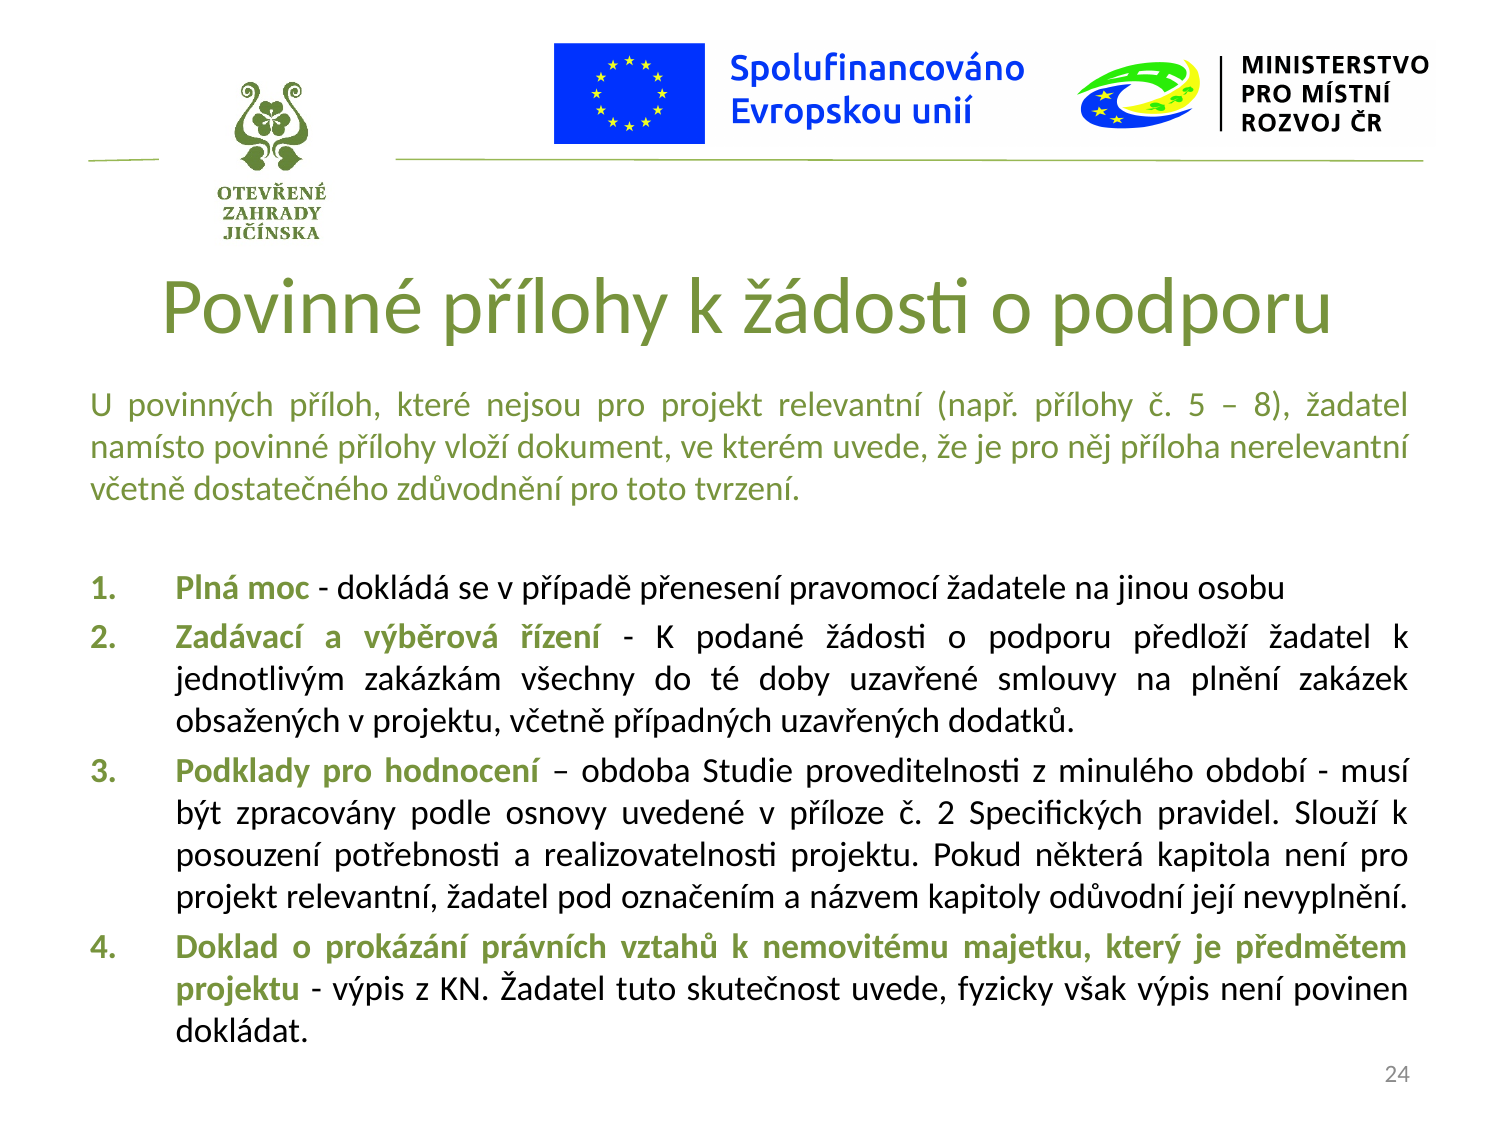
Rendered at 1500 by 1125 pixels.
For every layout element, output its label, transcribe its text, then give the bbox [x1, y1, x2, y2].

title Povinné přílohy k žádosti o podporu [73, 207, 1424, 395]
picture [159, 48, 384, 274]
list U povinných příloh, které nejsou pro projekt relevantní (např. přílohy č. 5 – 8), žadatel namísto povinné přílohy vloží dokument, ve kterém uvede, že je pro něj příloha nerelevantní včetně dostatečného zdůvodnění pro toto tvrzení. Plná moc - dokládá se v případě přenesení pravomocí žadatele na jinou osobu Zadávací a výběrová řízení - K podané žádosti o podporu předloží žadatel k jednotlivým zakázkám všechny do té doby uzavřené smlouvy na plnění zakázek obsažených v projektu, včetně případných uzavřených dodatků. Podklady pro hodnocení – obdoba Studie proveditelnosti z minulého období - musí být zpracovány podle osnovy uvedené v příloze č. 2 Specifických pravidel. Slouží k posouzení potřebnosti a realizovatelnosti projektu. Pokud některá kapitola není pro projekt relevantní, žadatel pod označením a názvem kapitoly odůvodní její nevyplnění. Doklad o prokázání právních vztahů k nemovitému majetku, který je předmětem projektu - výpis z KN. Žadatel tuto skutečnost uvede, fyzicky však výpis není povinen dokládat. [75, 373, 1425, 1075]
slide_number 24 [1074, 1042, 1425, 1103]
picture [550, 39, 1436, 148]
